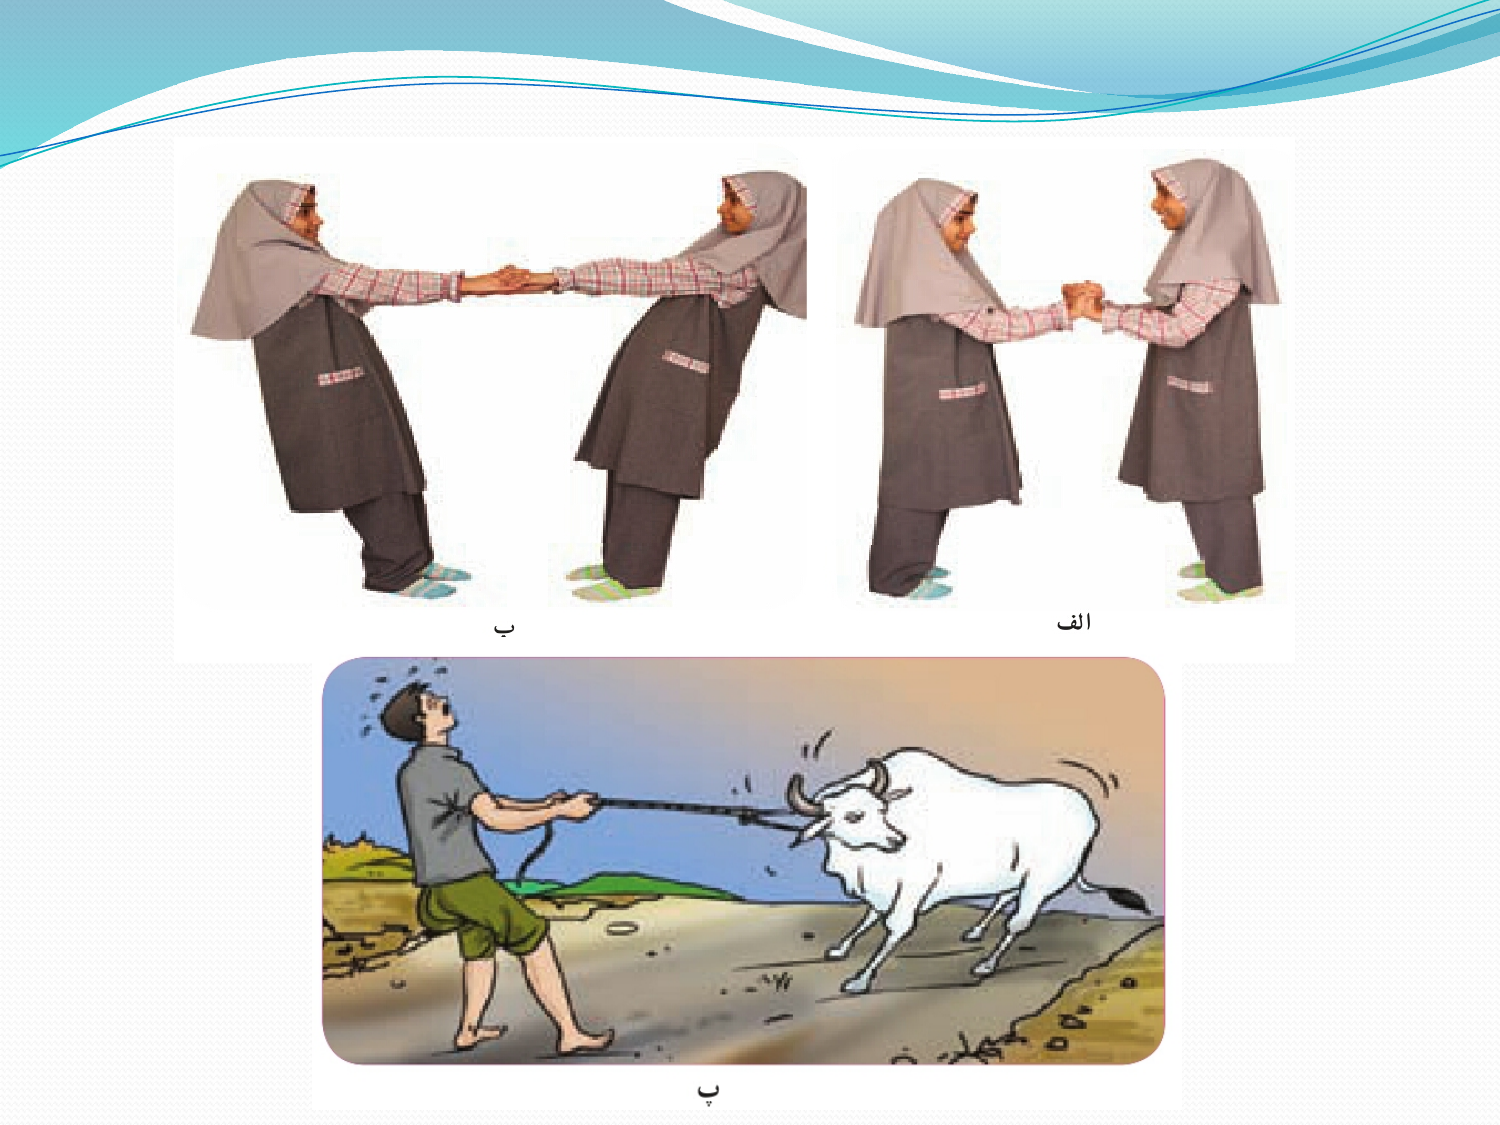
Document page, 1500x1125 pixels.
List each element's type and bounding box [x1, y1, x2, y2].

picture [174, 137, 1296, 1110]
